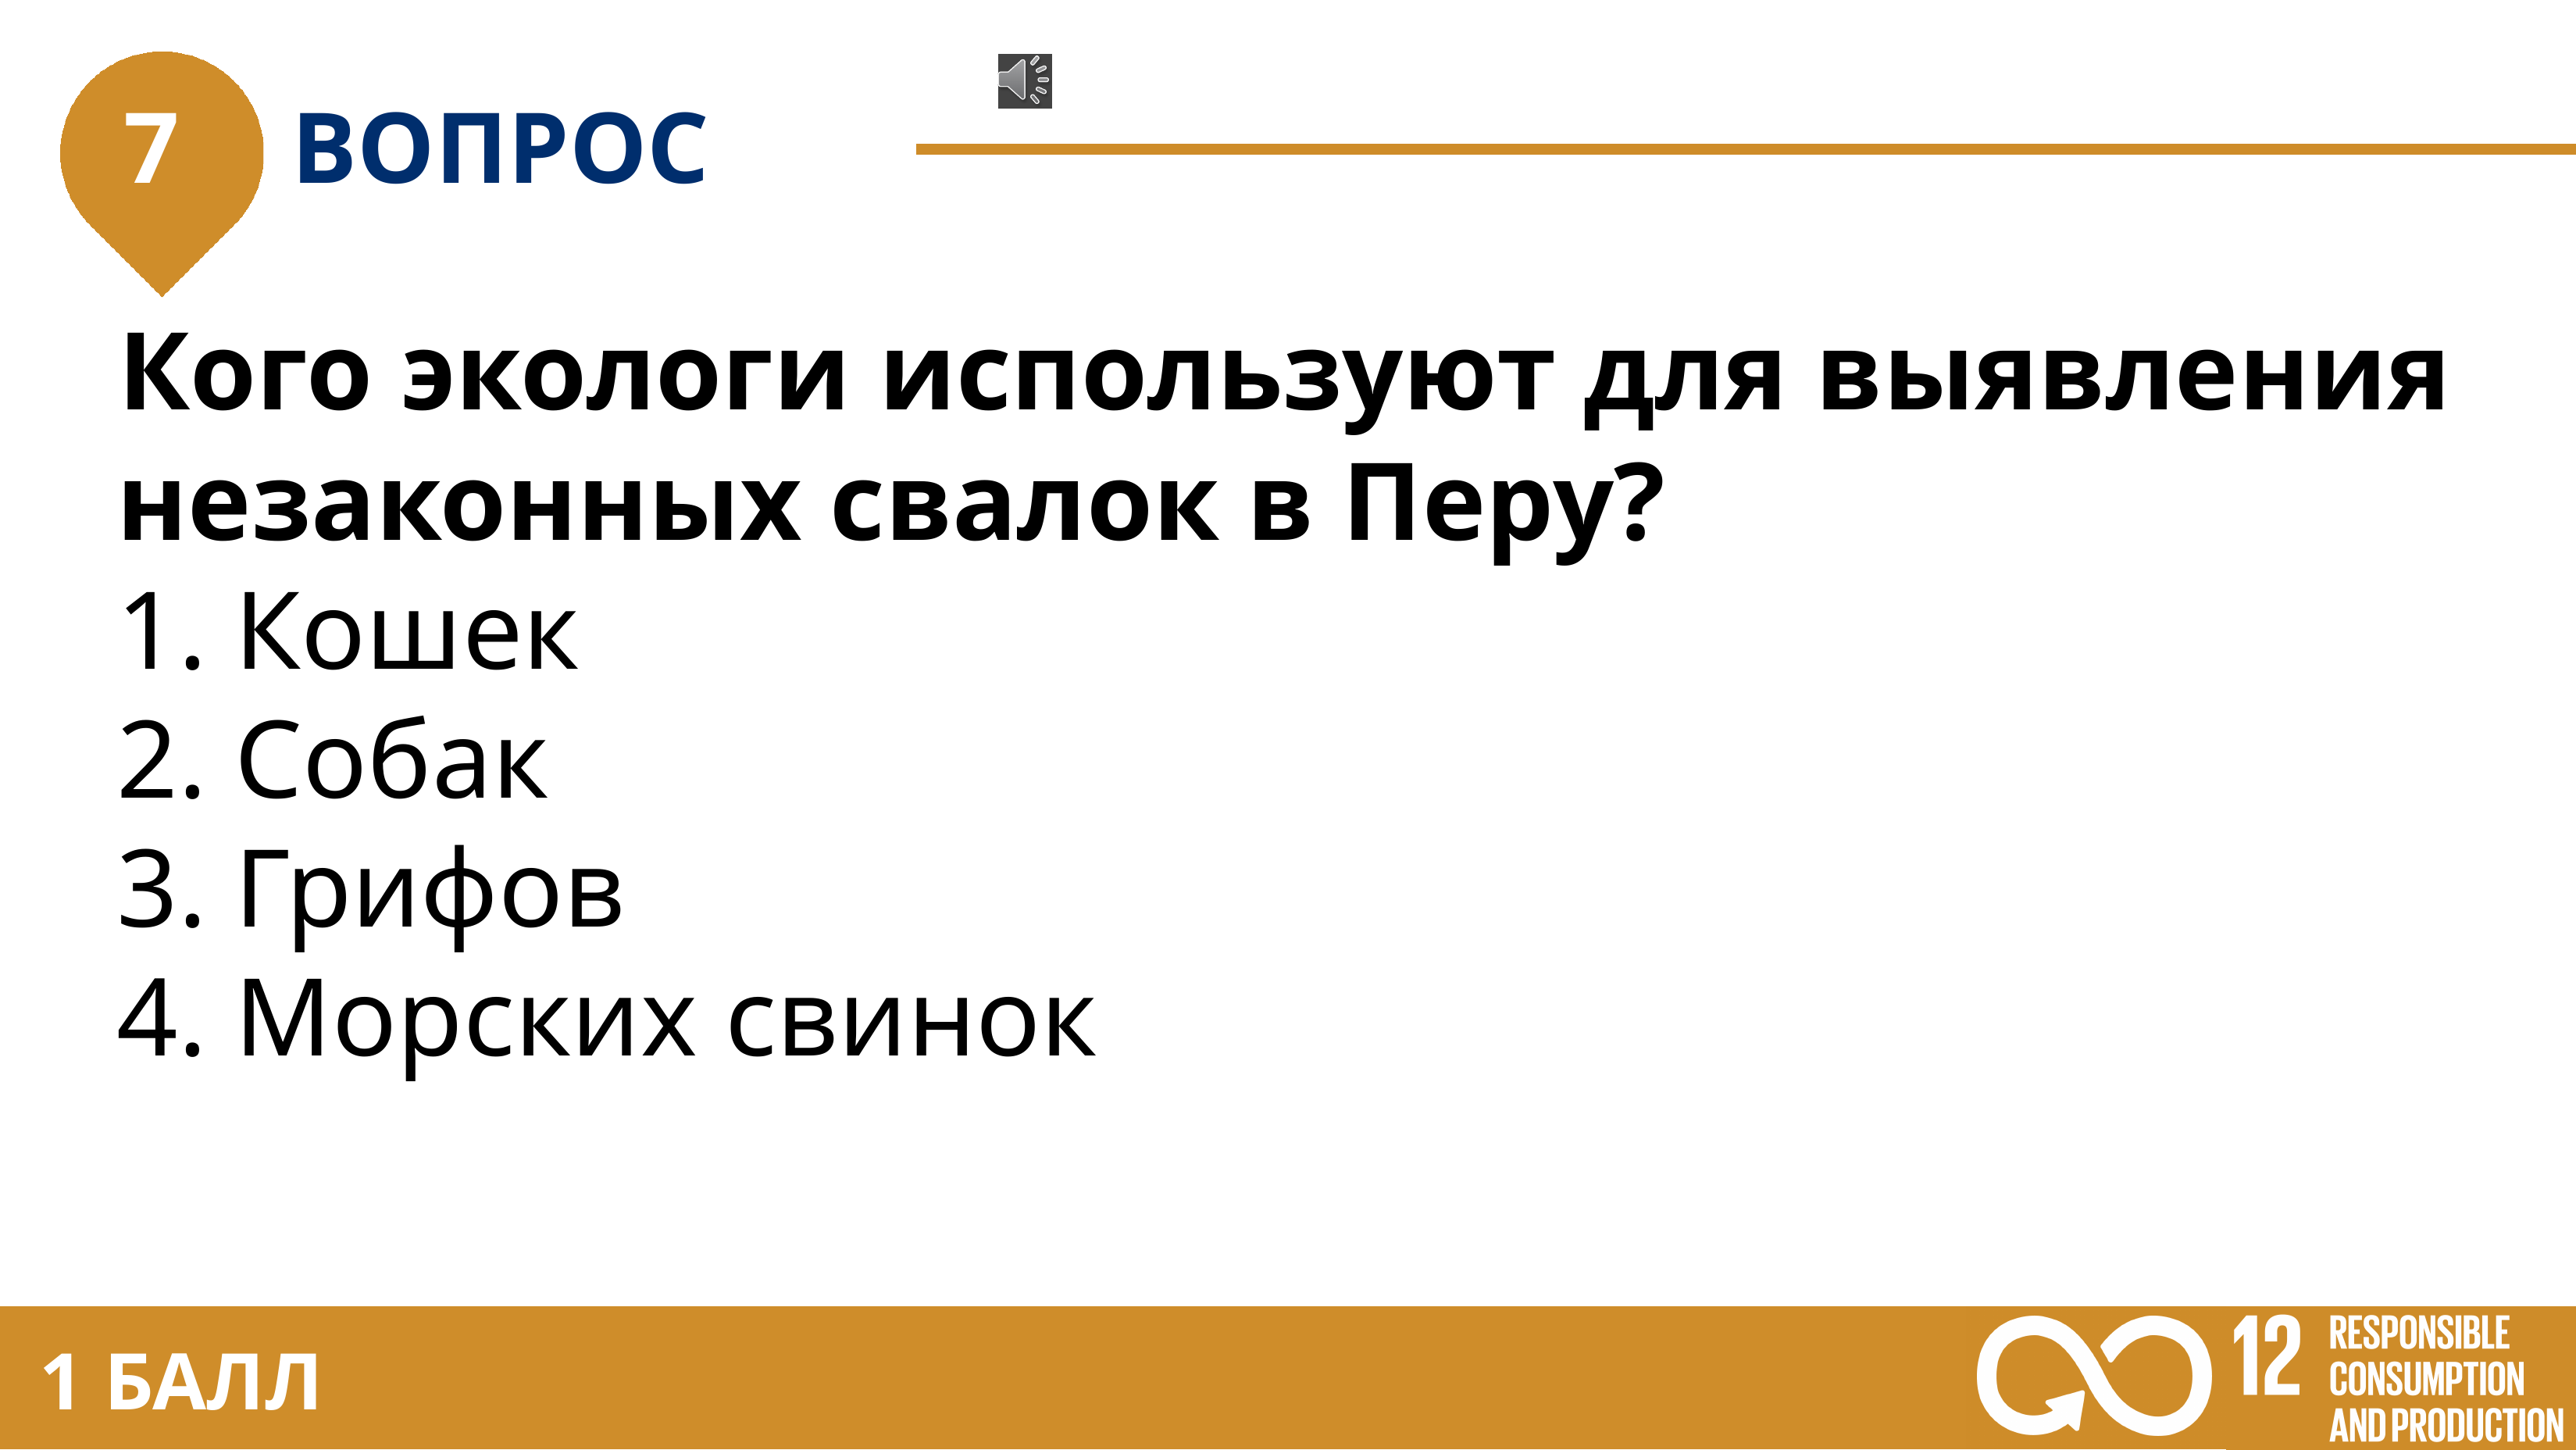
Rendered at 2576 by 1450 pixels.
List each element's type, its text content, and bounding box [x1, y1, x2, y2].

picture [0, 1305, 2576, 1450]
list Кого экологи используют для выявления незаконных свалок в Перу? 1. Кошек 2. Собак 3. Грифов 4. Морских свинок [58, 291, 2478, 1303]
picture [916, 143, 2576, 155]
picture [60, 50, 264, 298]
picture [997, 53, 1053, 109]
title 7 ВОПРОС [268, 84, 951, 216]
